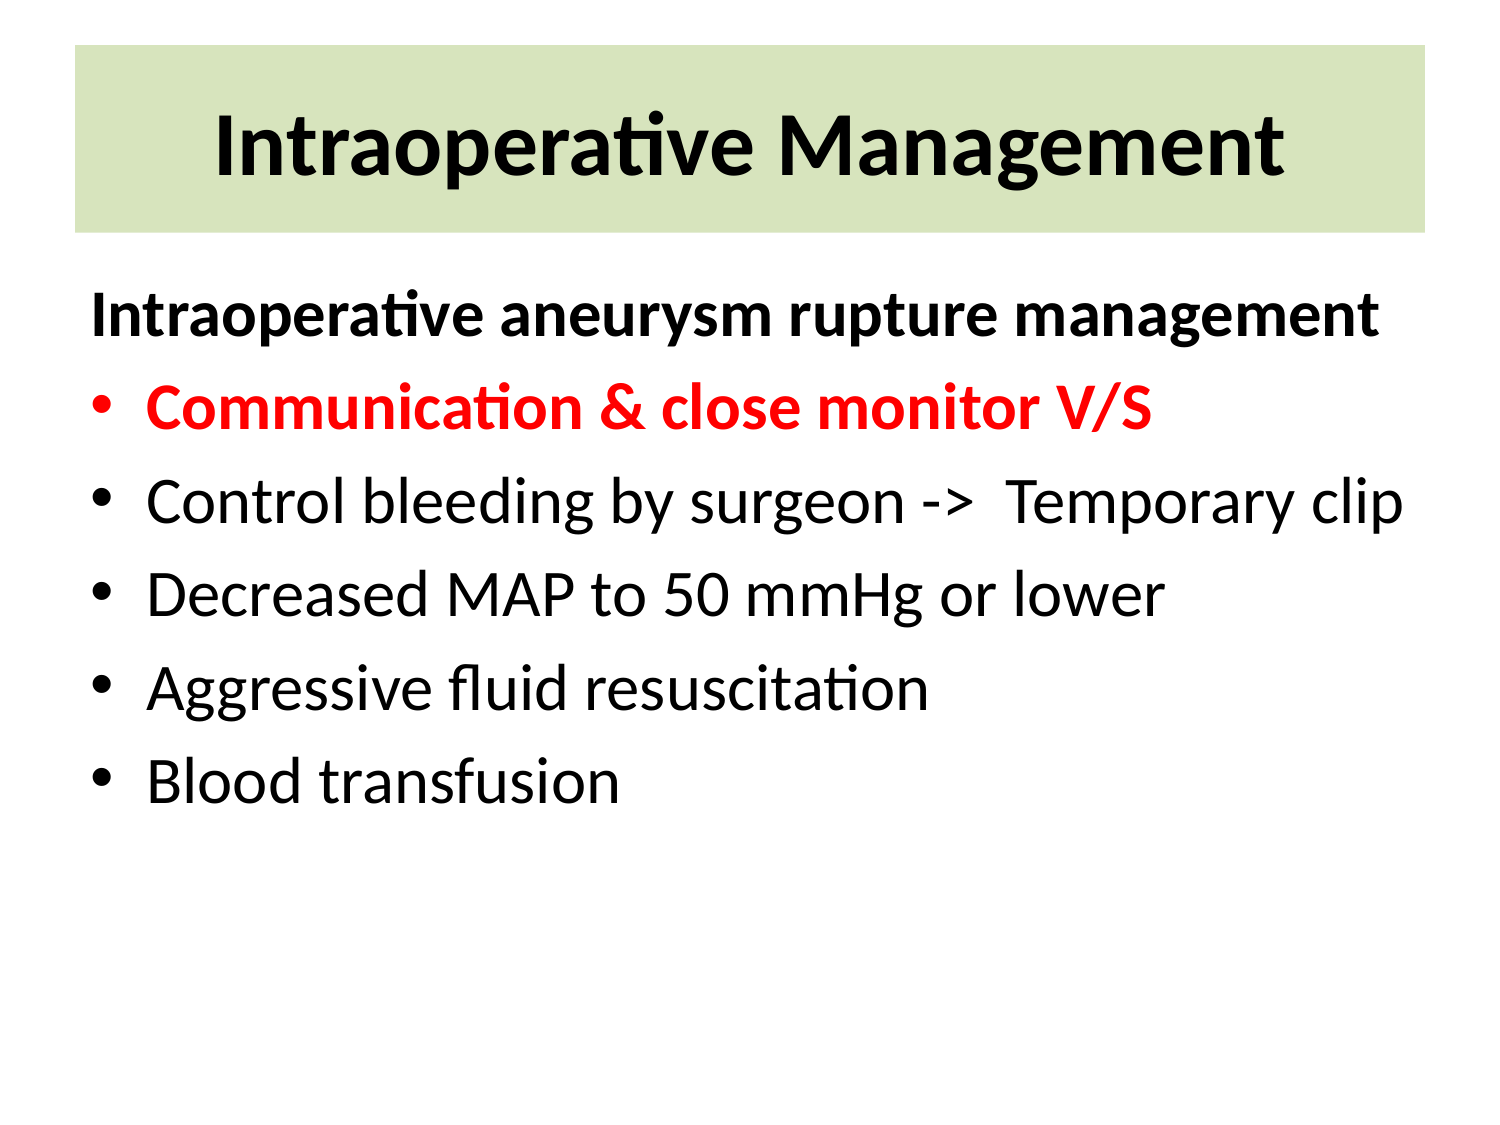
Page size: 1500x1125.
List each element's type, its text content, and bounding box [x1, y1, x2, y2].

list Intraoperative aneurysm rupture management Communication & close monitor V/S Control bleeding by surgeon -> Temporary clip Decreased MAP to 50 mmHg or lower Aggressive fluid resuscitation Blood transfusion [75, 262, 1425, 1005]
title Intraoperative Management [75, 45, 1425, 233]
